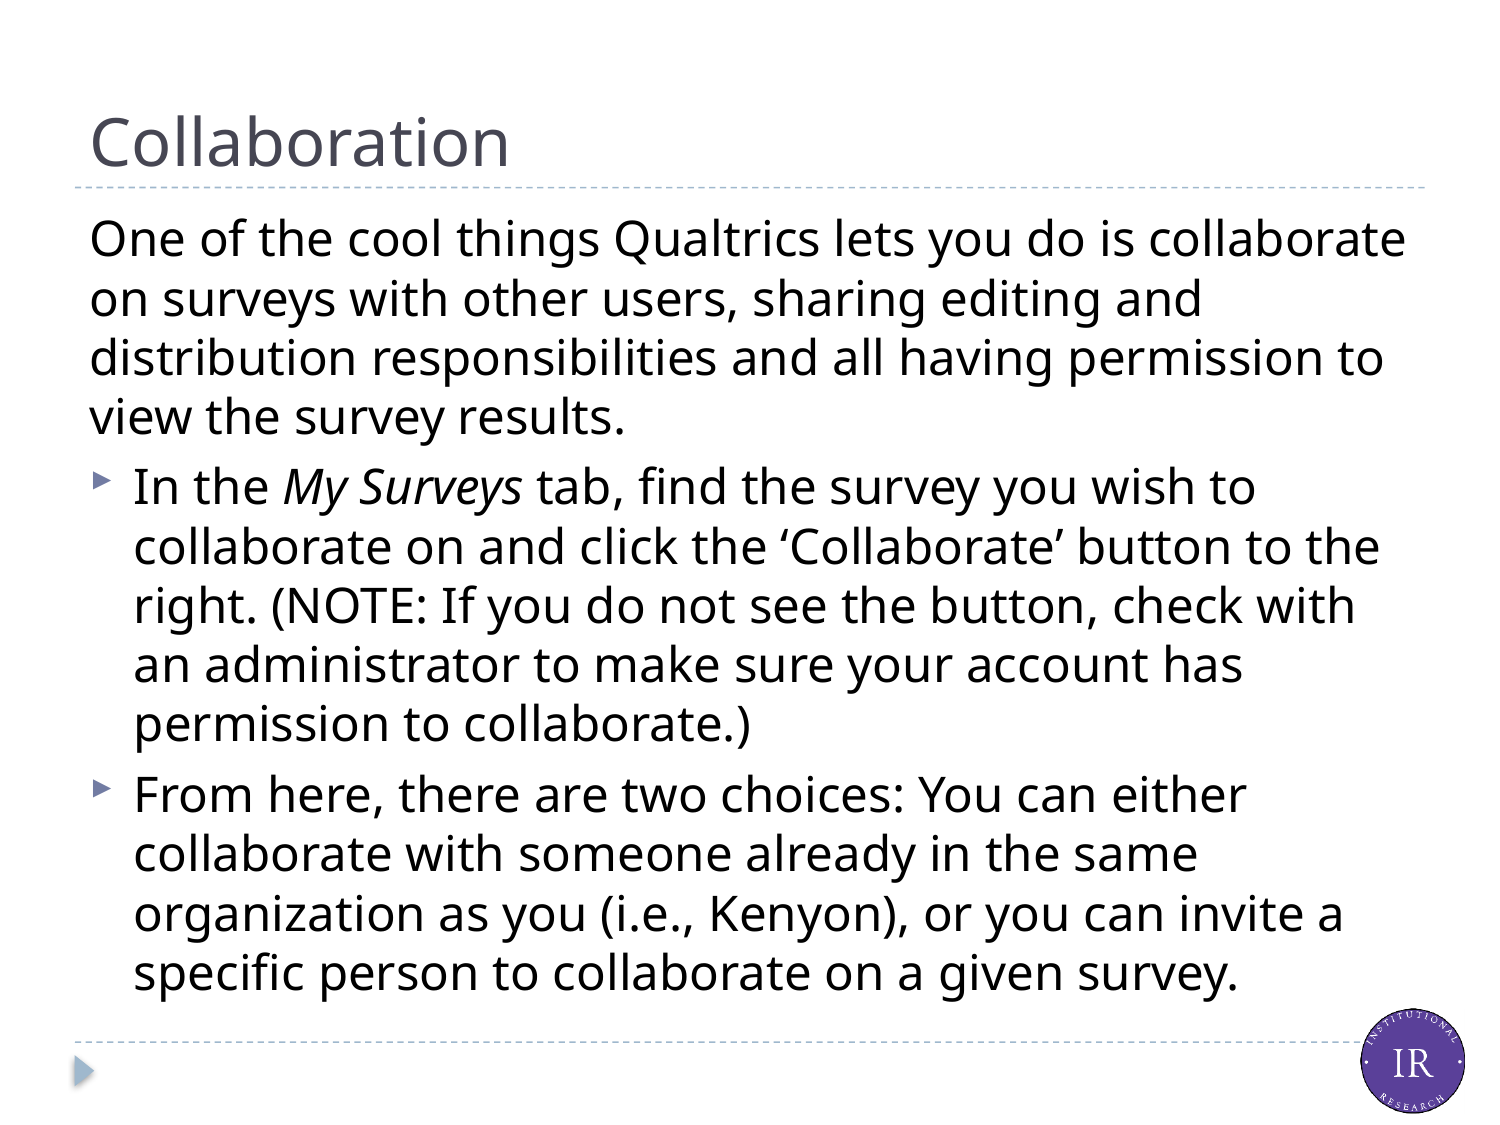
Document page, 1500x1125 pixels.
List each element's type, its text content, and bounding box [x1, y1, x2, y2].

list One of the cool things Qualtrics lets you do is collaborate on surveys with other users, sharing editing and distribution responsibilities and all having permission to view the survey results. In the My Surveys tab, find the survey you wish to collaborate on and click the ‘Collaborate’ button to the right. (NOTE: If you do not see the button, check with an administrator to make sure your account has permission to collaborate.) From here, there are two choices: You can either collaborate with someone already in the same organization as you (i.e., Kenyon), or you can invite a specific person to collaborate on a given survey. [75, 200, 1425, 1010]
picture [1360, 1008, 1465, 1122]
title Collaboration [75, 24, 1425, 188]
